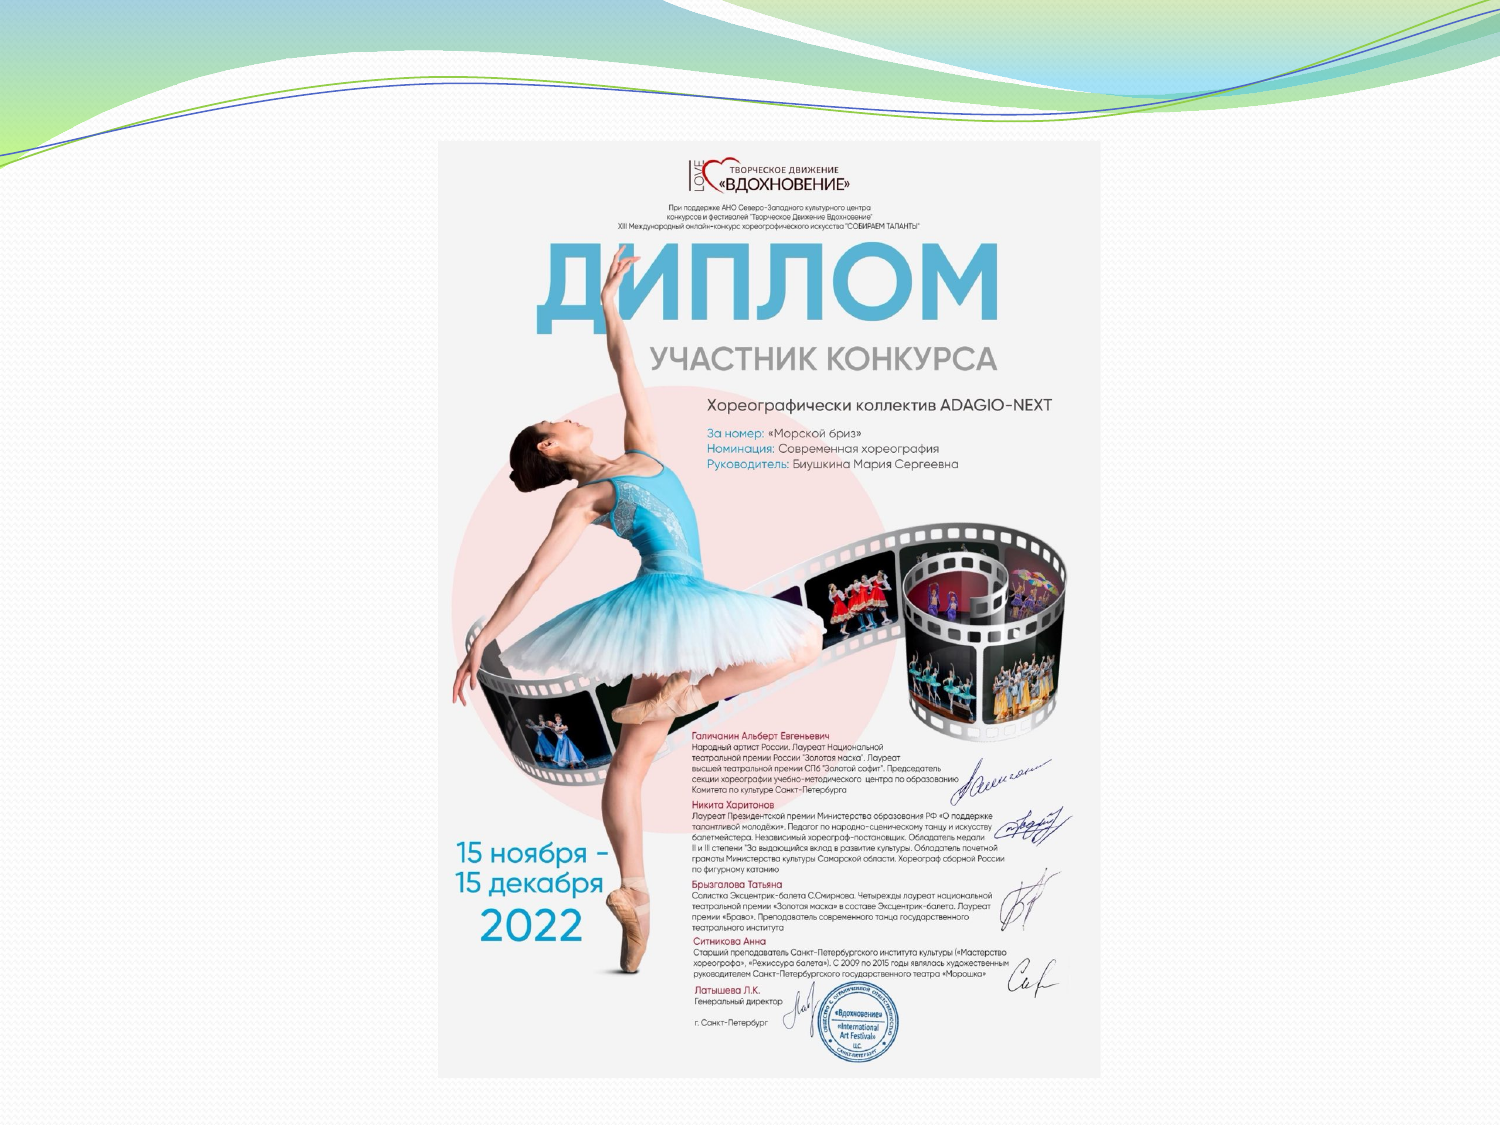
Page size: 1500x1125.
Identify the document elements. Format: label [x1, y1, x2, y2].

picture [438, 141, 1101, 1078]
